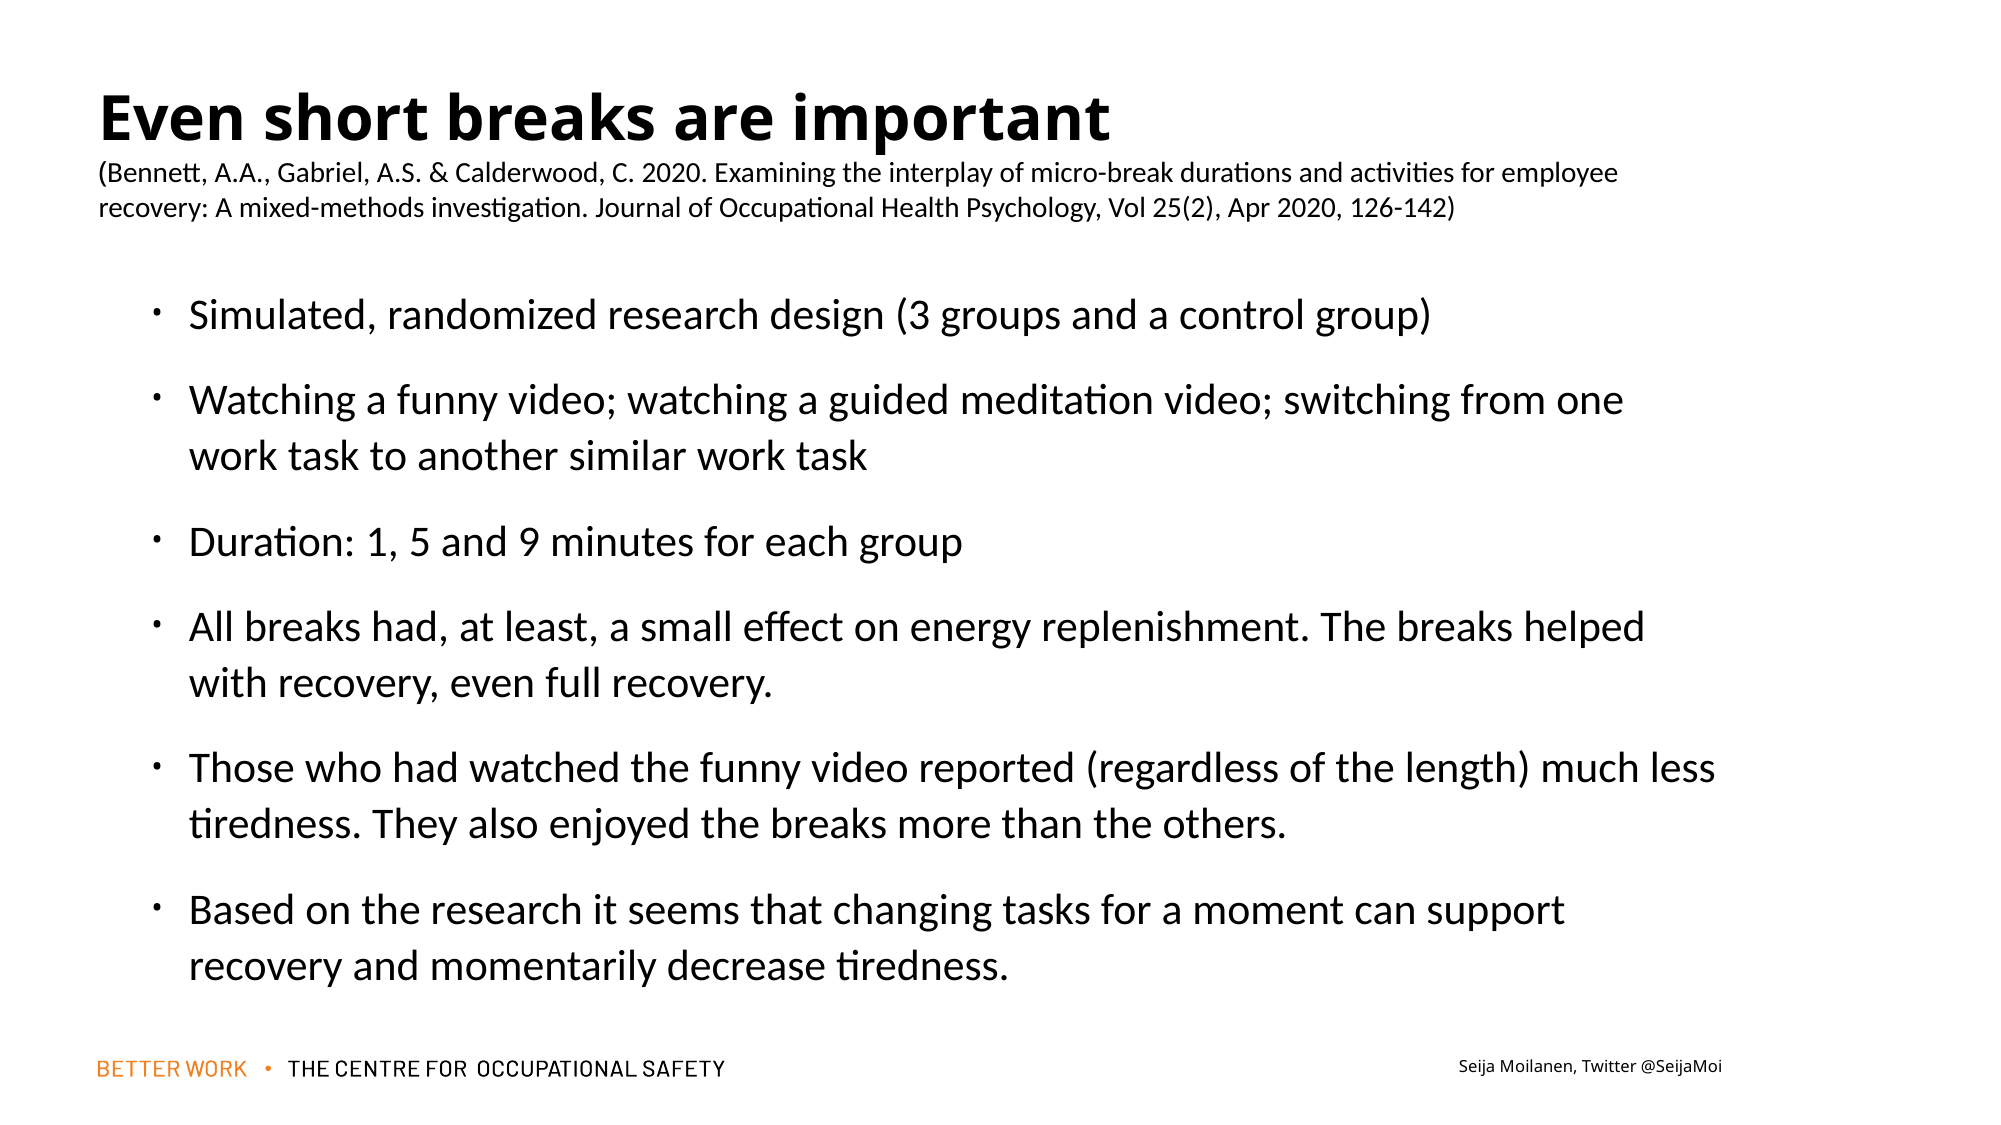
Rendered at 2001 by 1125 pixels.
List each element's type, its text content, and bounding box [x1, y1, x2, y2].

picture [97, 1060, 725, 1077]
text_box Seija Moilanen, Twitter @SeijaMoi [1047, 1050, 1723, 1081]
title Even short breaks are important (Bennett, A.A., Gabriel, A.S. & Calderwood, C. 2020. Examining the interplay of micro-break durations and activities for employee recovery: A mixed-methods investigation. Journal of Occupational Health Psychology, Vol 25(2), Apr 2020, 126-142) [98, 78, 1719, 230]
list Simulated, randomized research design (3 groups and a control group) Watching a funny video; watching a guided meditation video; switching from one work task to another similar work task Duration: 1, 5 and 9 minutes for each group All breaks had, at least, a small effect on energy replenishment. The breaks helped with recovery, even full recovery. Those who had watched the funny video reported (regardless of the length) much less tiredness. They also enjoyed the breaks more than the others. Based on the research it seems that changing tasks for a moment can support recovery and momentarily decrease tiredness. [151, 281, 1723, 945]
